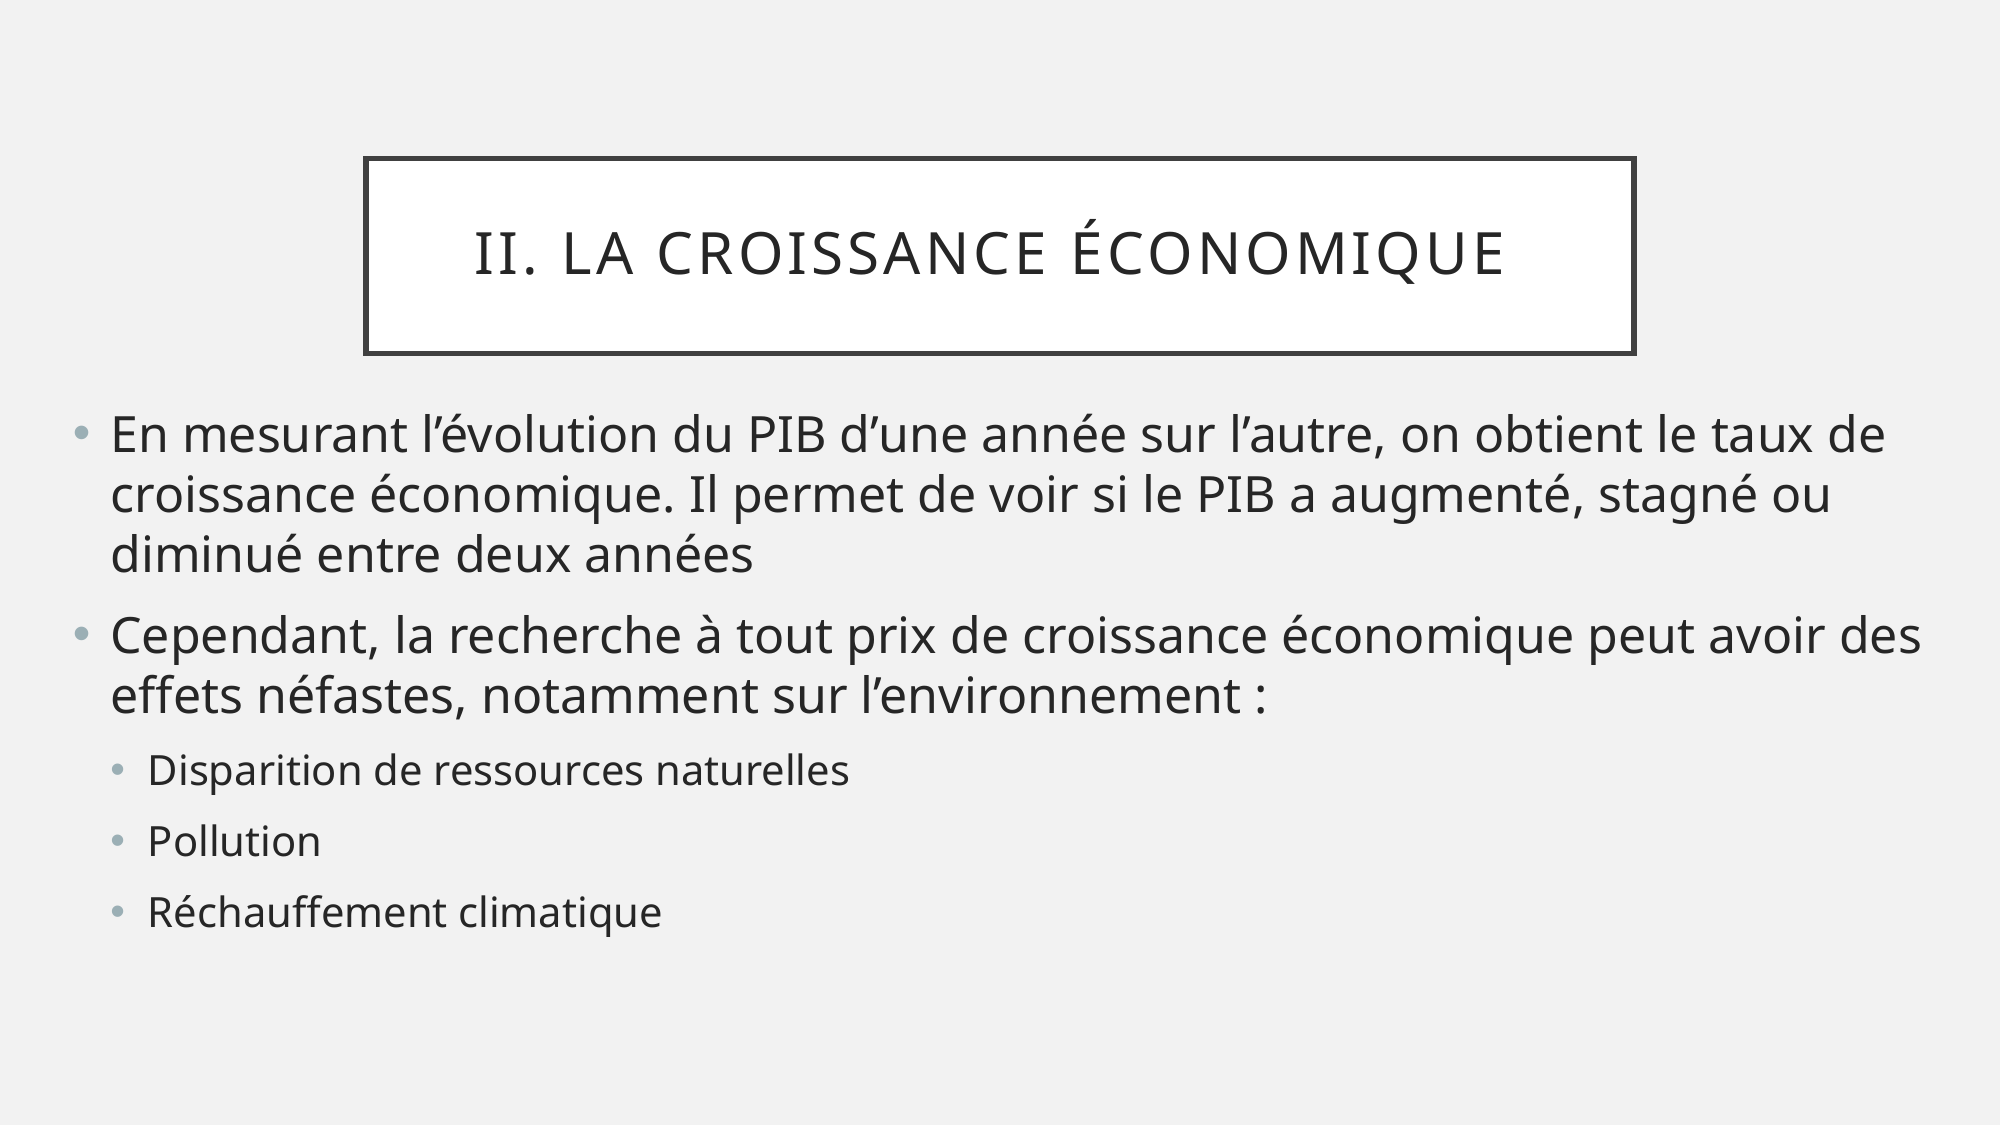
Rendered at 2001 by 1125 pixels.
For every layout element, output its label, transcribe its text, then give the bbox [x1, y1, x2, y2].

title II. La croissance économique [363, 156, 1637, 356]
list En mesurant l’évolution du PIB d’une année sur l’autre, on obtient le taux de croissance économique. Il permet de voir si le PIB a augmenté, stagné ou diminué entre deux années Cependant, la recherche à tout prix de croissance économique peut avoir des effets néfastes, notamment sur l’environnement : Disparition de ressources naturelles Pollution Réchauffement climatique [57, 394, 1961, 1085]
